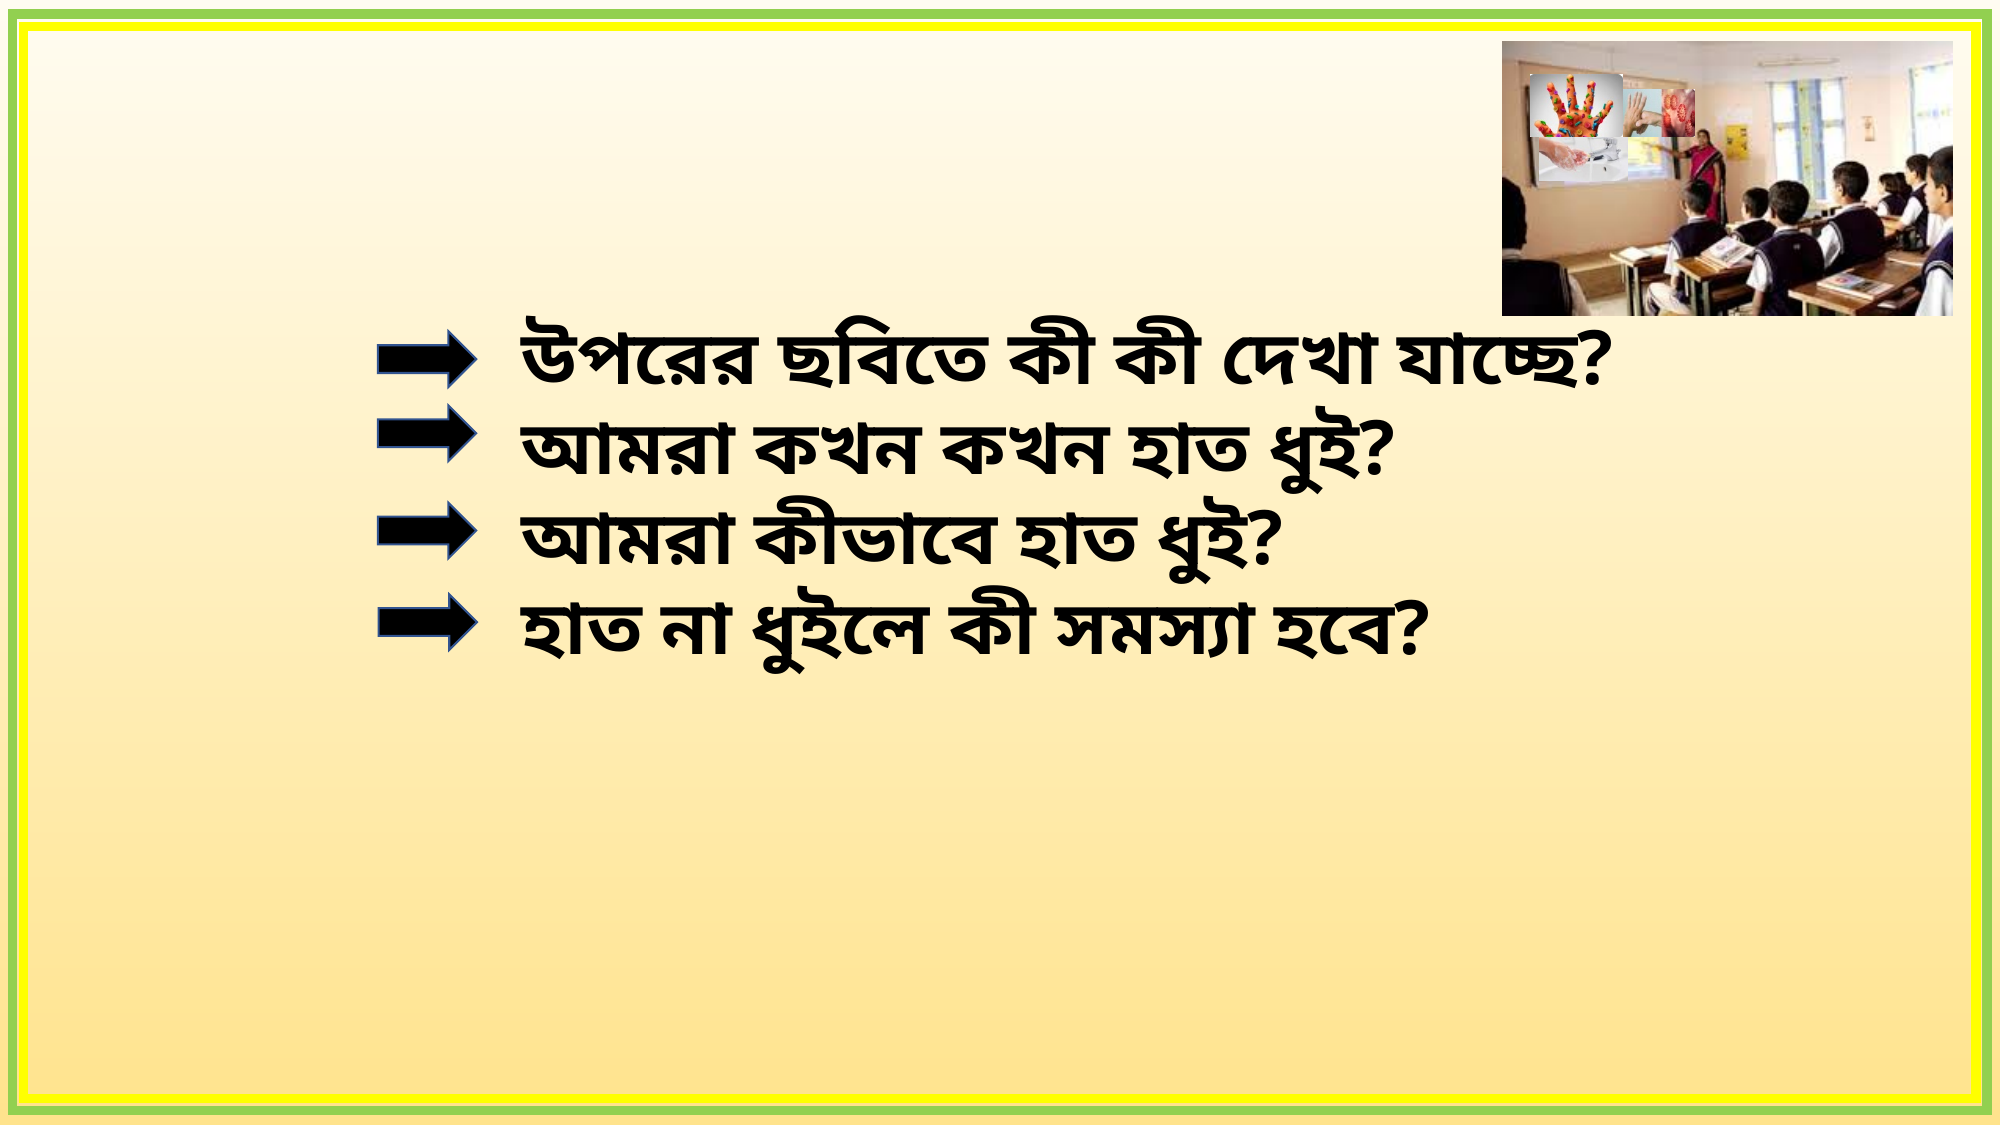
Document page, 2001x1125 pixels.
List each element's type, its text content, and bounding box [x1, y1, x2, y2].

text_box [12, 14, 1988, 1111]
picture [1502, 41, 1953, 316]
text_box উপরের ছবিতে কী কী দেখা যাচ্ছে? আমরা কখন কখন হাত ধুই? আমরা কীভাবে হাত ধুই? হাত না ধুইলে কী সমস্যা হবে? [0, 302, 12, 678]
